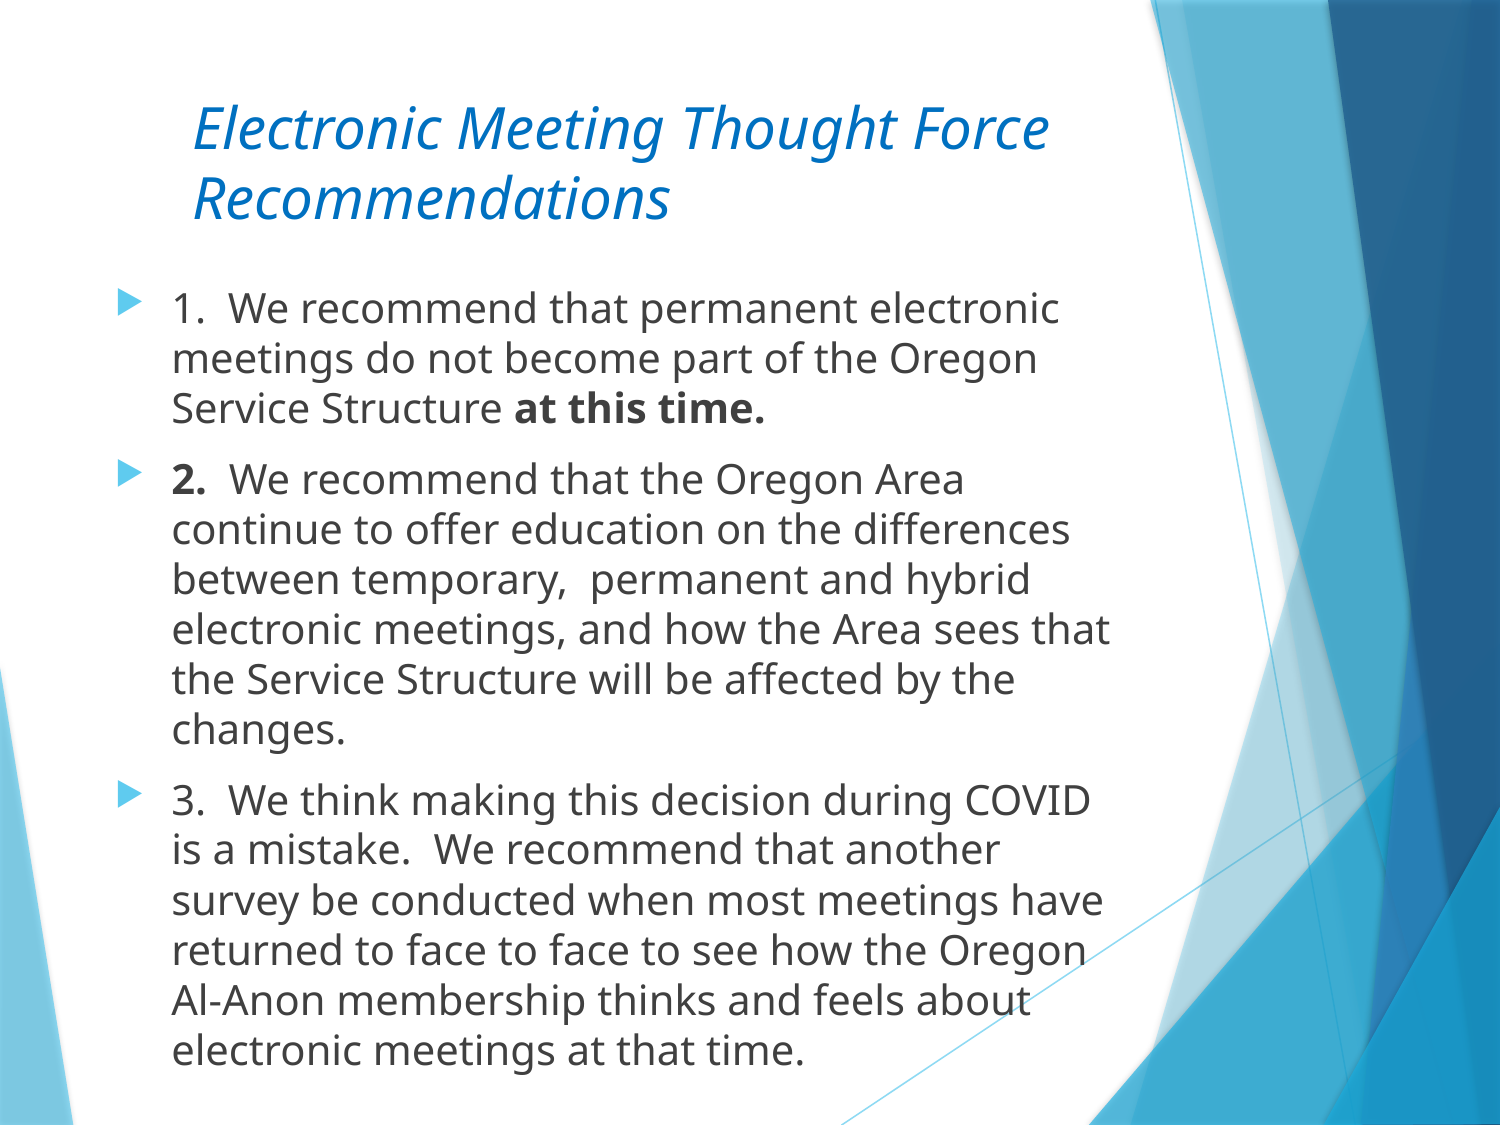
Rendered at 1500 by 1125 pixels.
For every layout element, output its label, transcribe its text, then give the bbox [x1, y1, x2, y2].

title Electronic Meeting Thought Force Recommendations [177, 83, 1219, 244]
list 1. We recommend that permanent electronic meetings do not become part of the Oregon Service Structure at this time. 2. We recommend that the Oregon Area continue to offer education on the differences between temporary, permanent and hybrid electronic meetings, and how the Area sees that the Service Structure will be affected by the changes. 3. We think making this decision during COVID is a mistake. We recommend that another survey be conducted when most meetings have returned to face to face to see how the Oregon Al-Anon membership thinks and feels about electronic meetings at that time. [99, 274, 1142, 1041]
